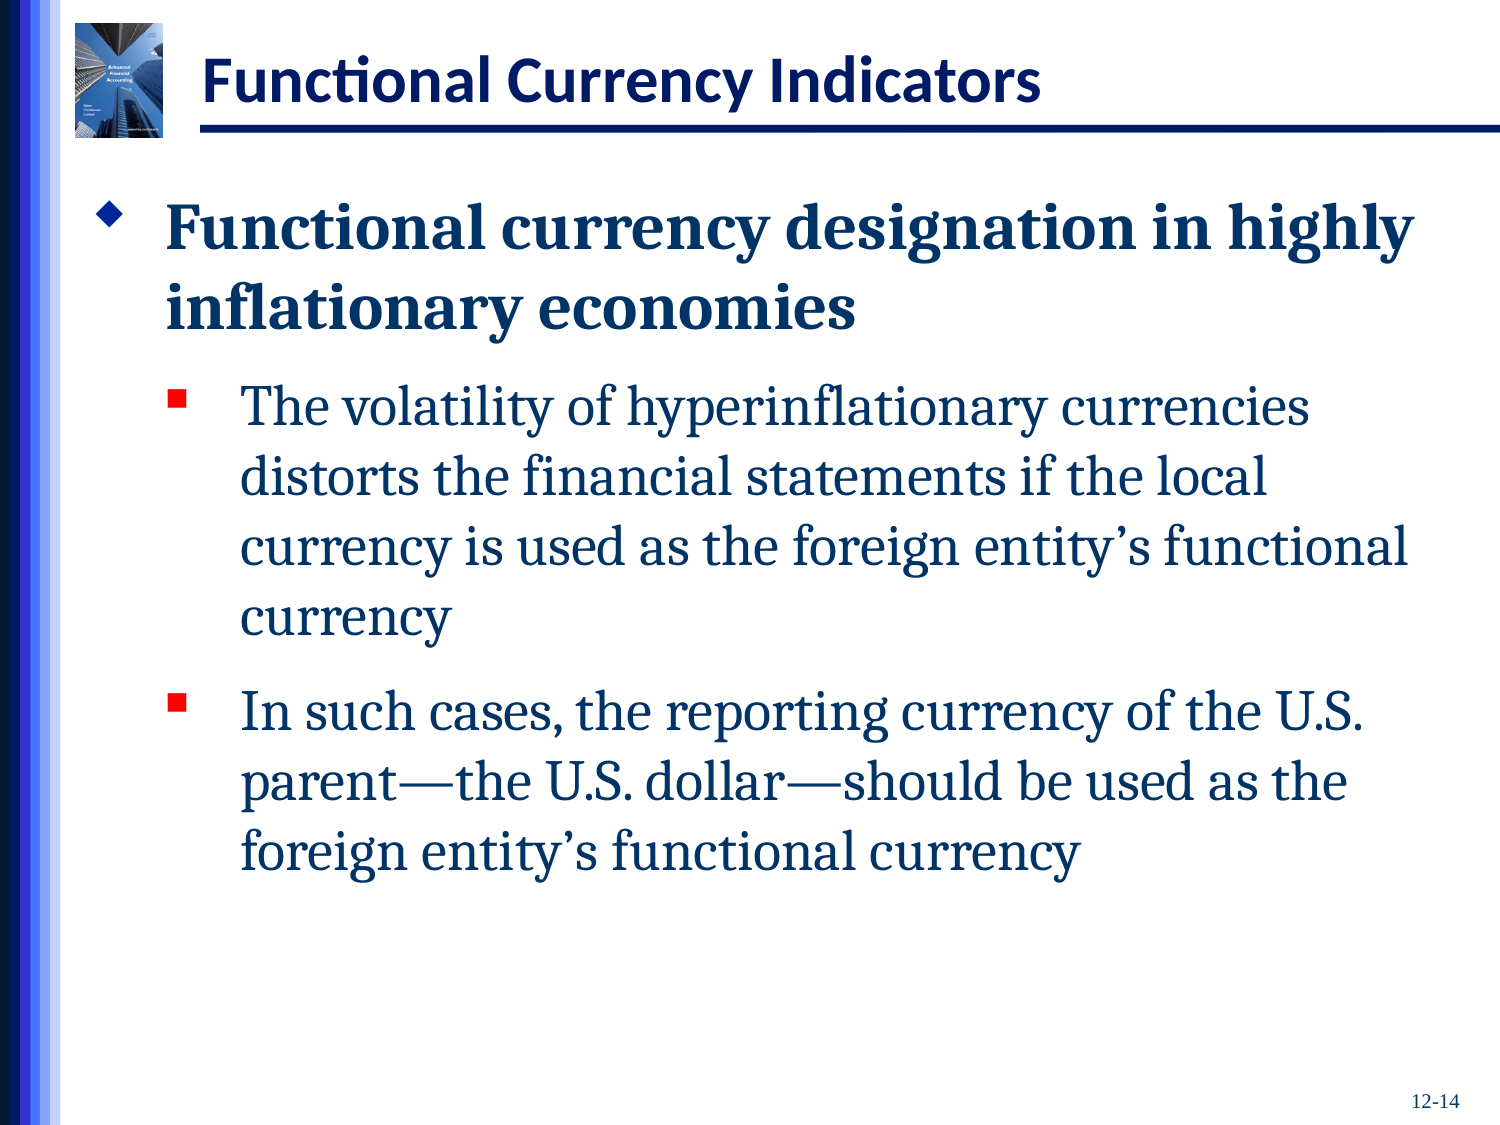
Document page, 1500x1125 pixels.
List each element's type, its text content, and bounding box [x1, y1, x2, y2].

title Functional Currency Indicators [187, 24, 1500, 138]
slide_number 12-14 [1114, 1062, 1476, 1121]
picture [75, 23, 163, 138]
list Functional currency designation in highly inflationary economies The volatility of hyperinflationary currencies distorts the financial statements if the local currency is used as the foreign entity’s functional currency In such cases, the reporting currency of the U.S. parent—the U.S. dollar—should be used as the foreign entity’s functional currency [74, 174, 1476, 1051]
